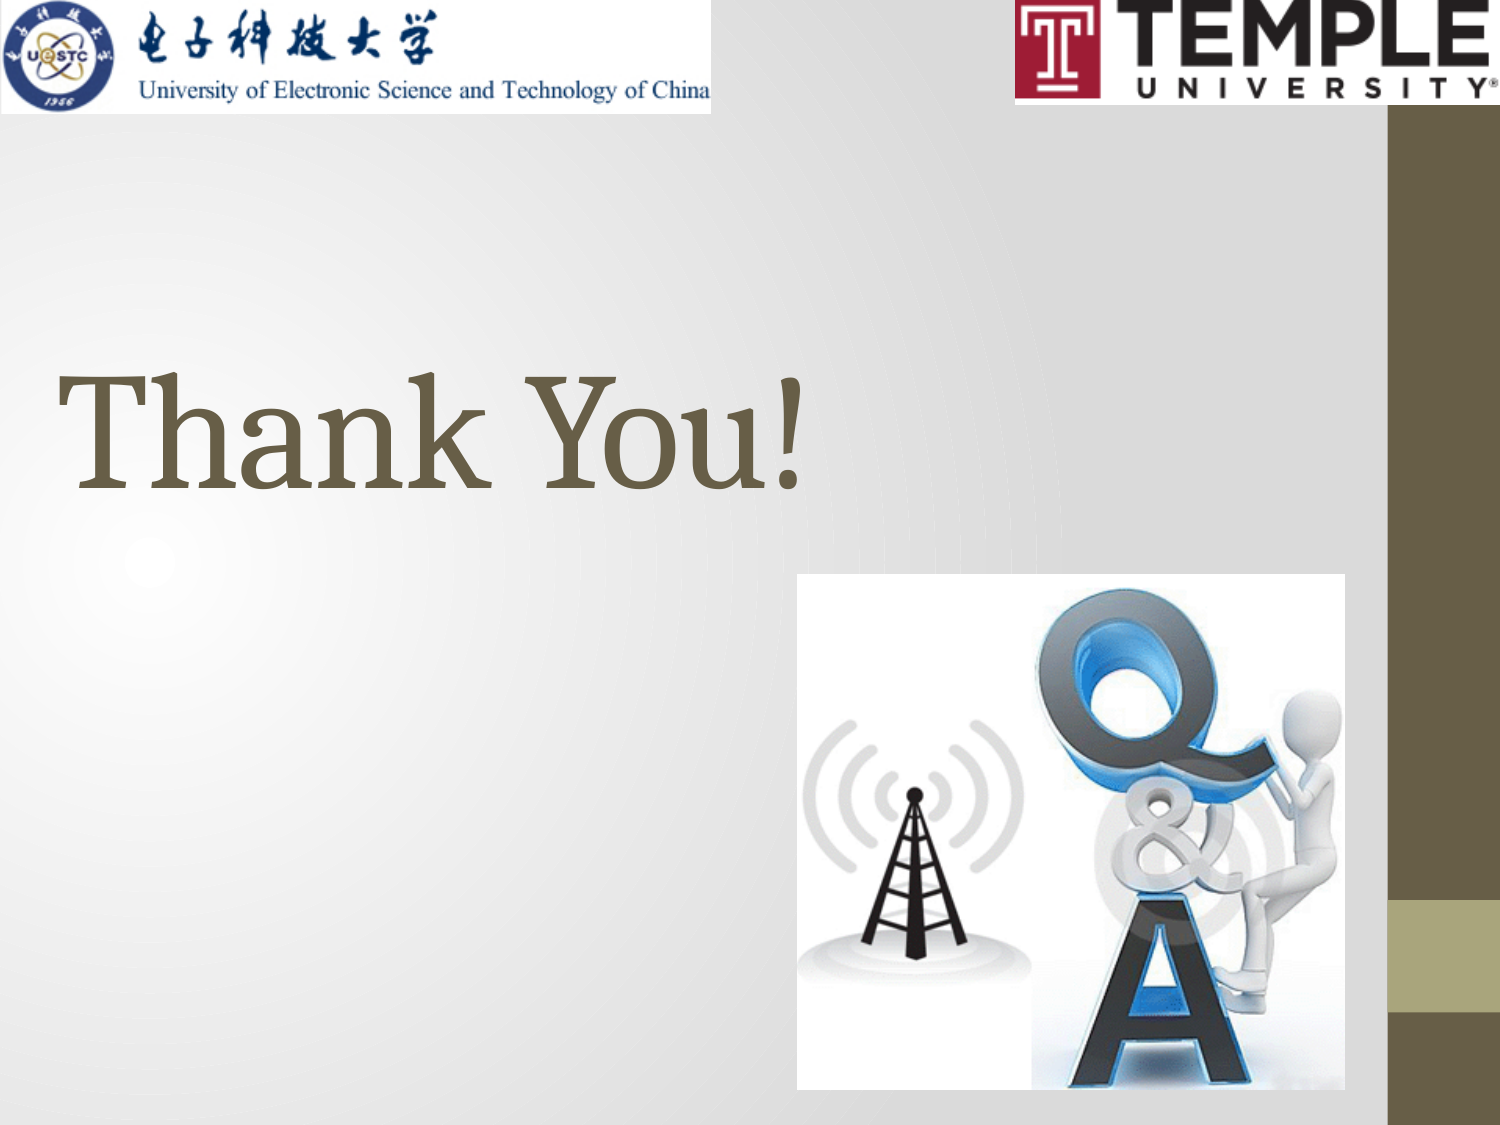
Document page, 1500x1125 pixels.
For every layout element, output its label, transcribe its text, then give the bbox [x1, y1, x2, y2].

picture [796, 573, 1345, 1091]
title Thank You! [41, 314, 904, 507]
picture [1015, 0, 1500, 105]
picture [1, 0, 711, 114]
